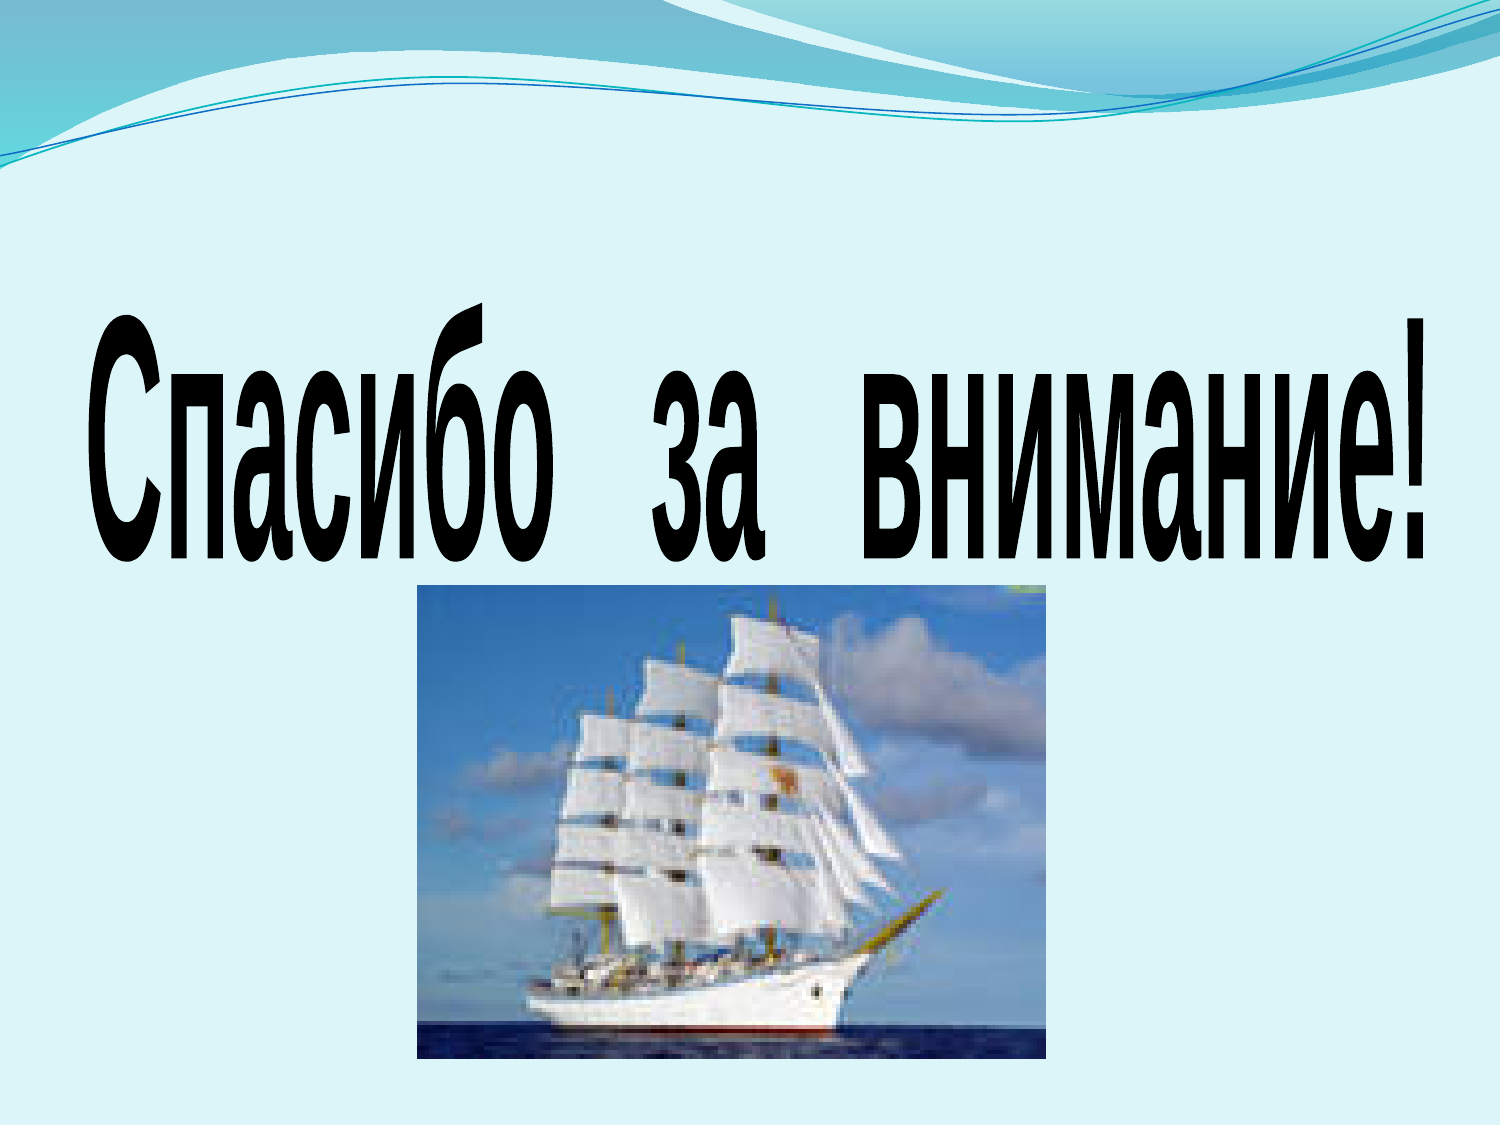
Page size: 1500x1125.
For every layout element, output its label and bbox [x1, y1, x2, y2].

picture [417, 585, 1046, 1060]
